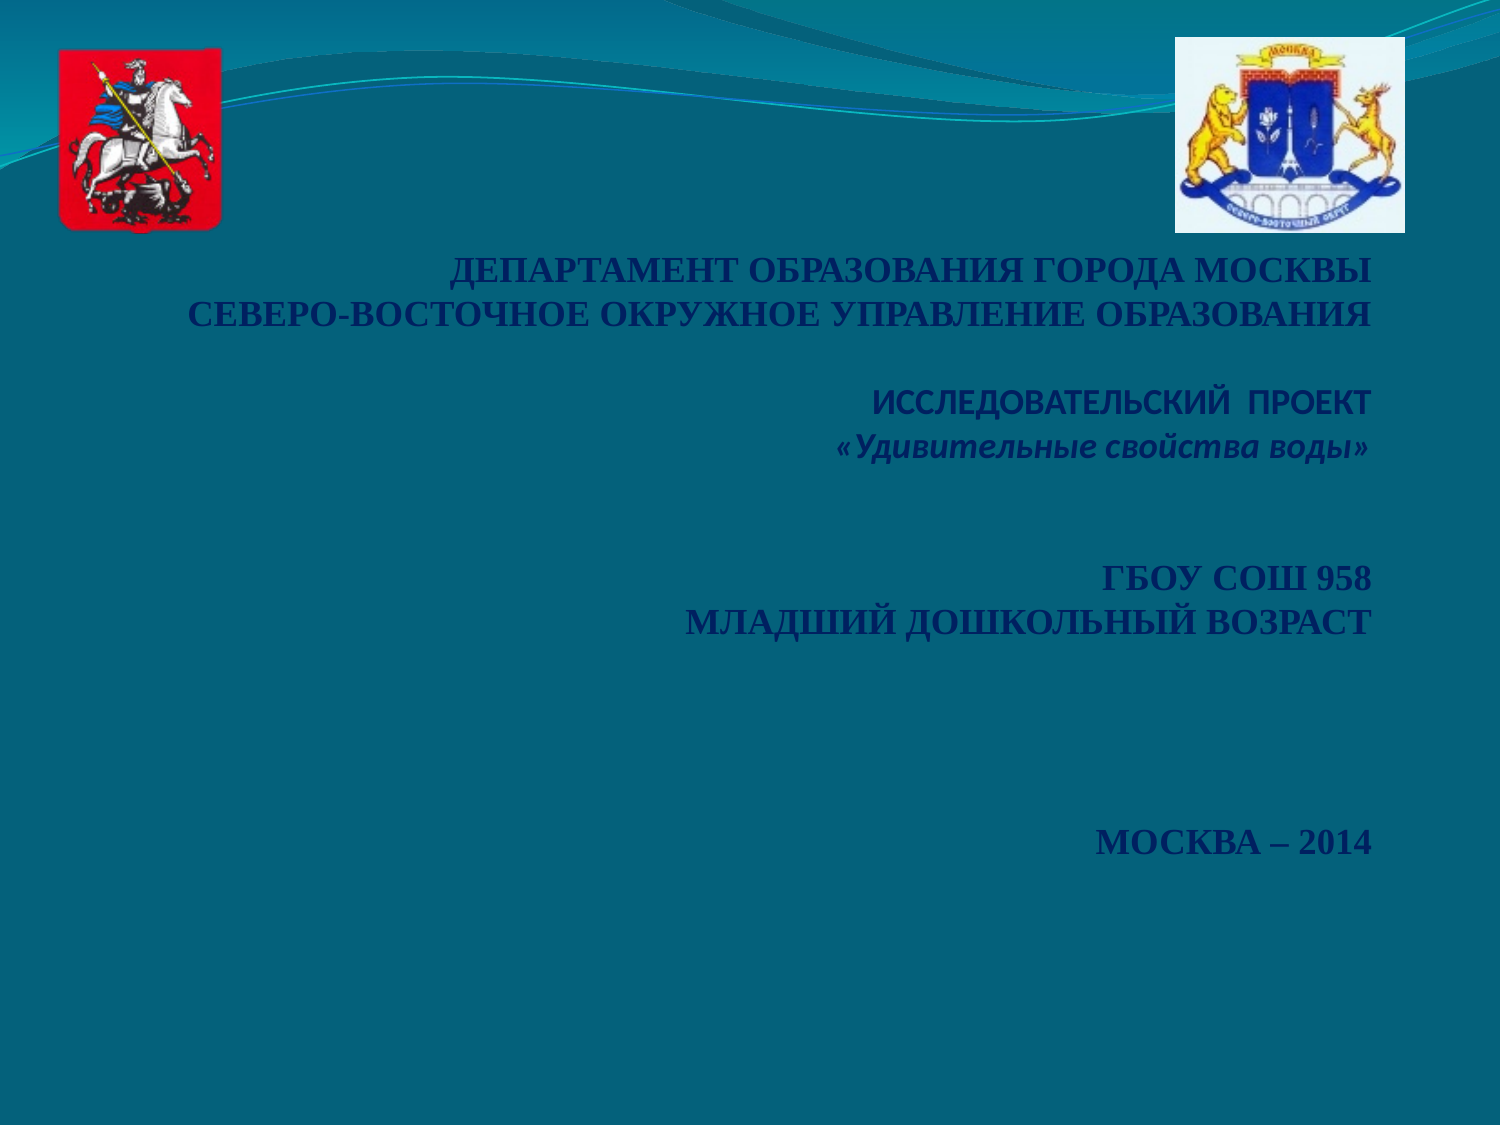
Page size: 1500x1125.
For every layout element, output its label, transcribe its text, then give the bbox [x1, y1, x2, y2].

picture [46, 48, 222, 233]
picture [1174, 37, 1405, 232]
title ДЕПАРТАМЕНТ ОБРАЗОВАНИЯ ГОРОДА МОСКВЫ СЕВЕРО-ВОСТОЧНОЕ ОКРУЖНОЕ УПРАВЛЕНИЕ ОБРАЗОВАНИЯ ИССЛЕДОВАТЕЛЬСКИЙ ПРОЕКТ «Удивительные свойства воды» ГБОУ СОШ 958 МЛАДШИЙ ДОШКОЛЬНЫЙ ВОЗРАСТ МОСКВА – 2014 [100, 243, 1376, 1000]
